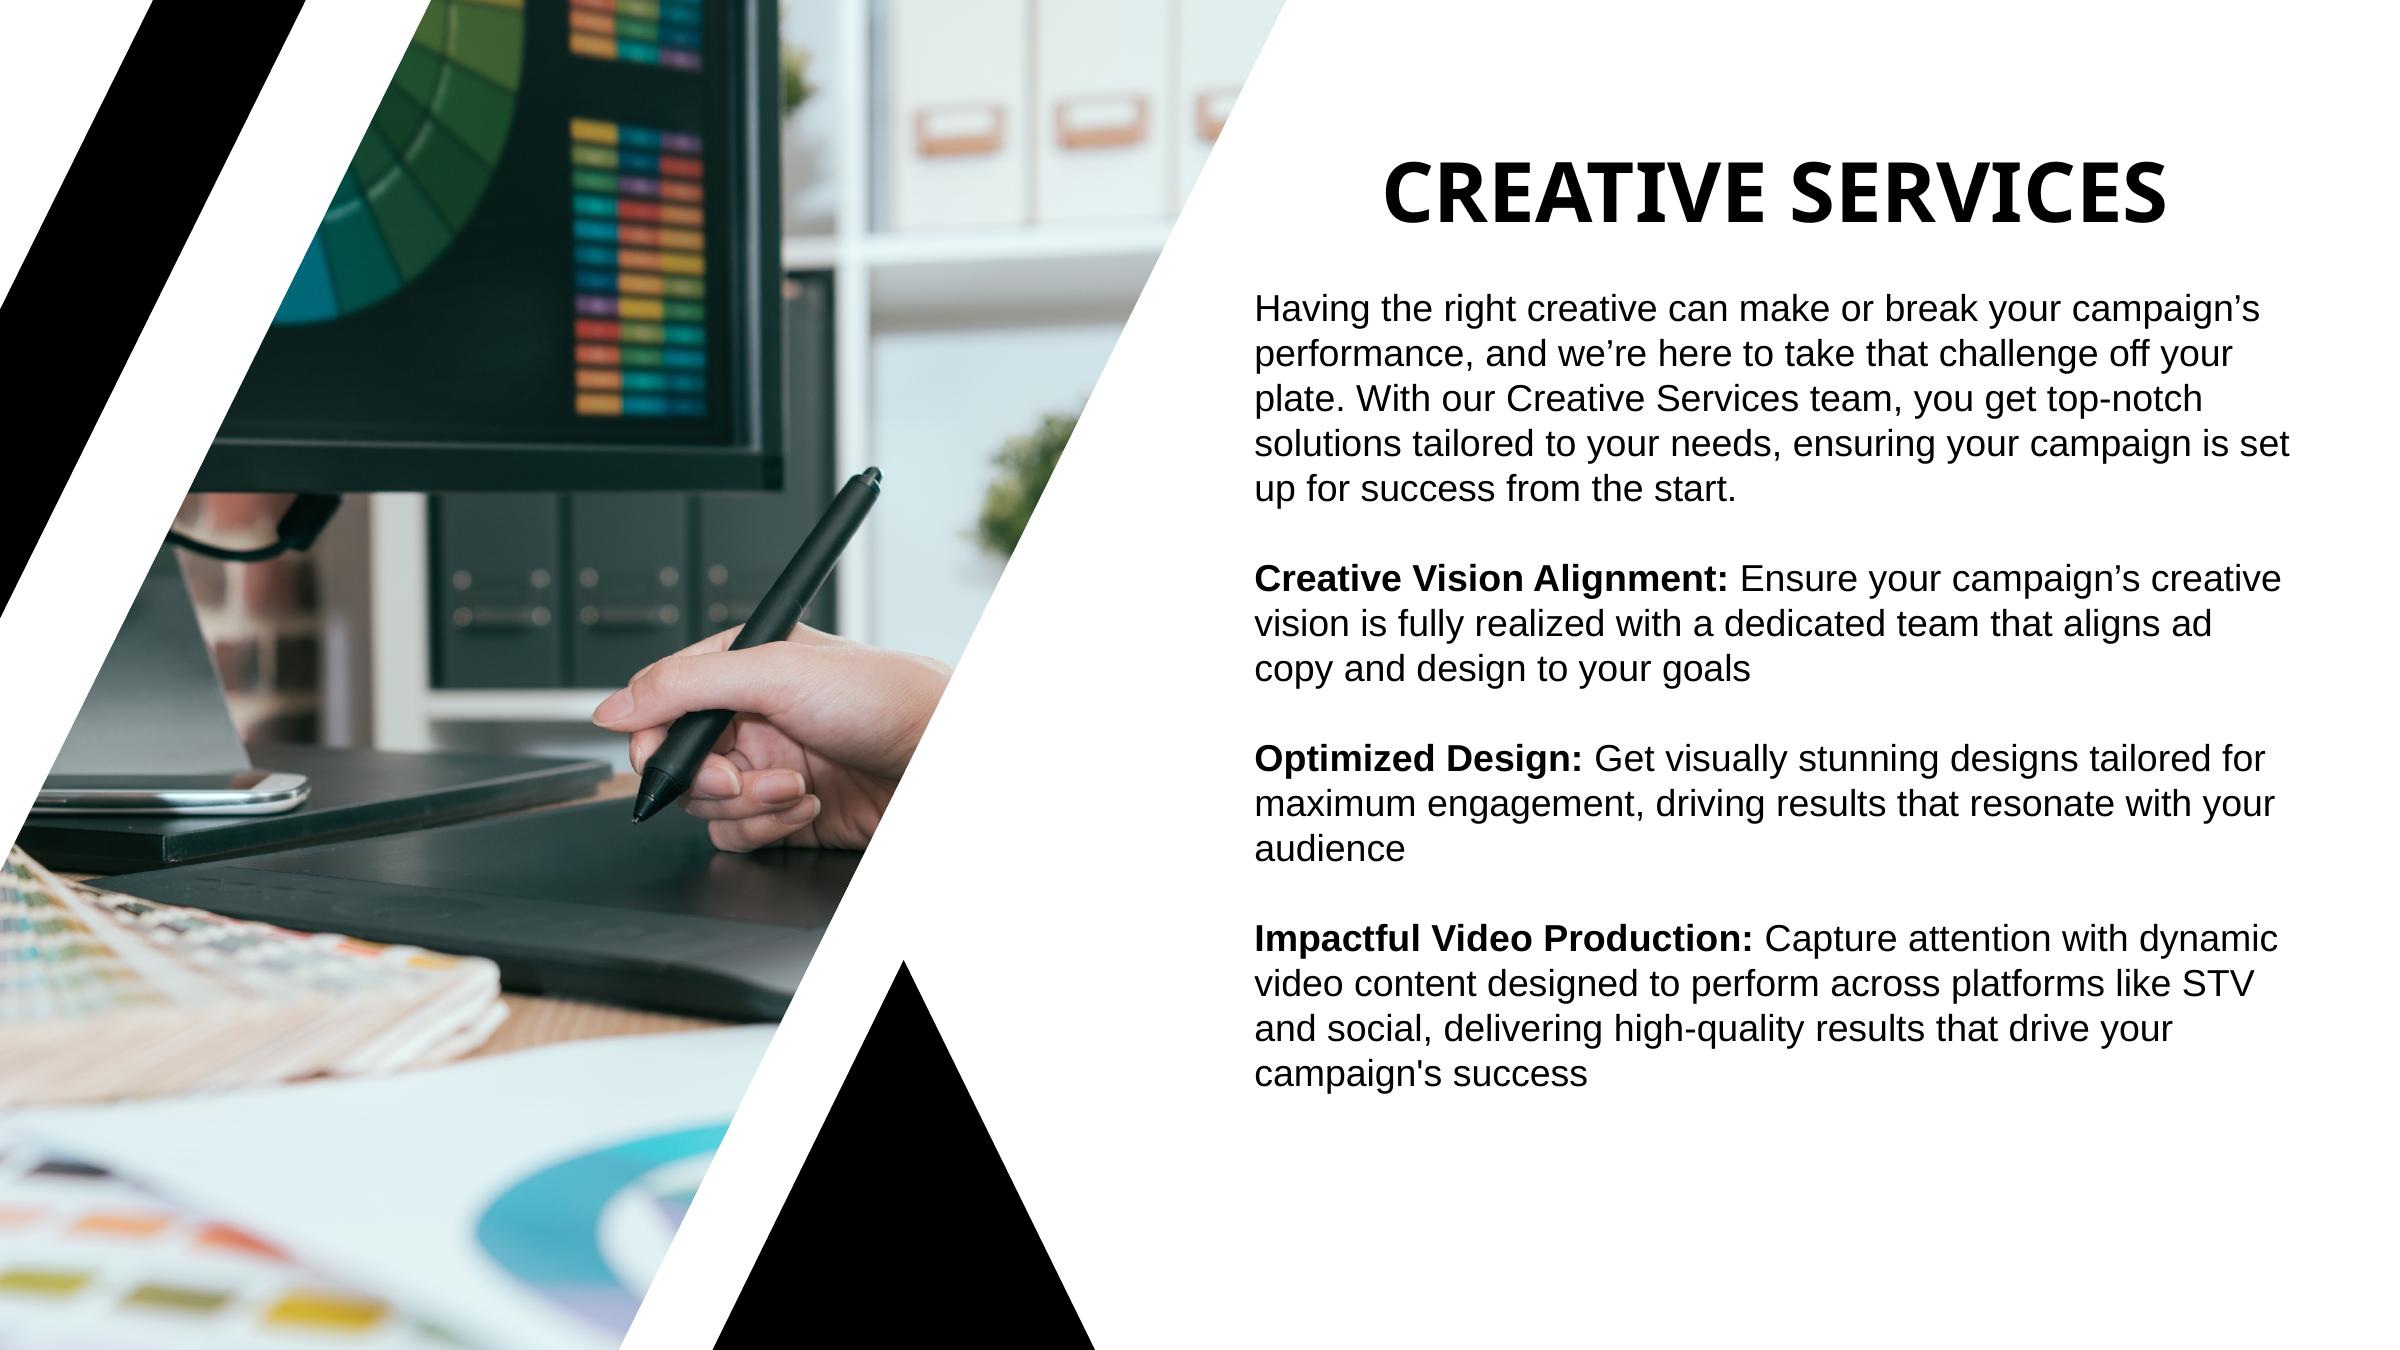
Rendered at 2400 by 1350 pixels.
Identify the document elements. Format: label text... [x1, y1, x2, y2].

picture [0, 0, 1287, 1350]
text_box Having the right creative can make or break your campaign’s performance, and we’re here to take that challenge off your plate. With our Creative Services team, you get top-notch solutions tailored to your needs, ensuring your campaign is set up for success from the start. Creative Vision Alignment: Ensure your campaign’s creative vision is fully realized with a dedicated team that aligns ad copy and design to your goals Optimized Design: Get visually stunning designs tailored for maximum engagement, driving results that resonate with your audience Impactful Video Production: Capture attention with dynamic video content designed to perform across platforms like STV and social, delivering high-quality results that drive your campaign's success [1287, 276, 2311, 1102]
text_box CREATIVE SERVICES [1287, 132, 2311, 247]
